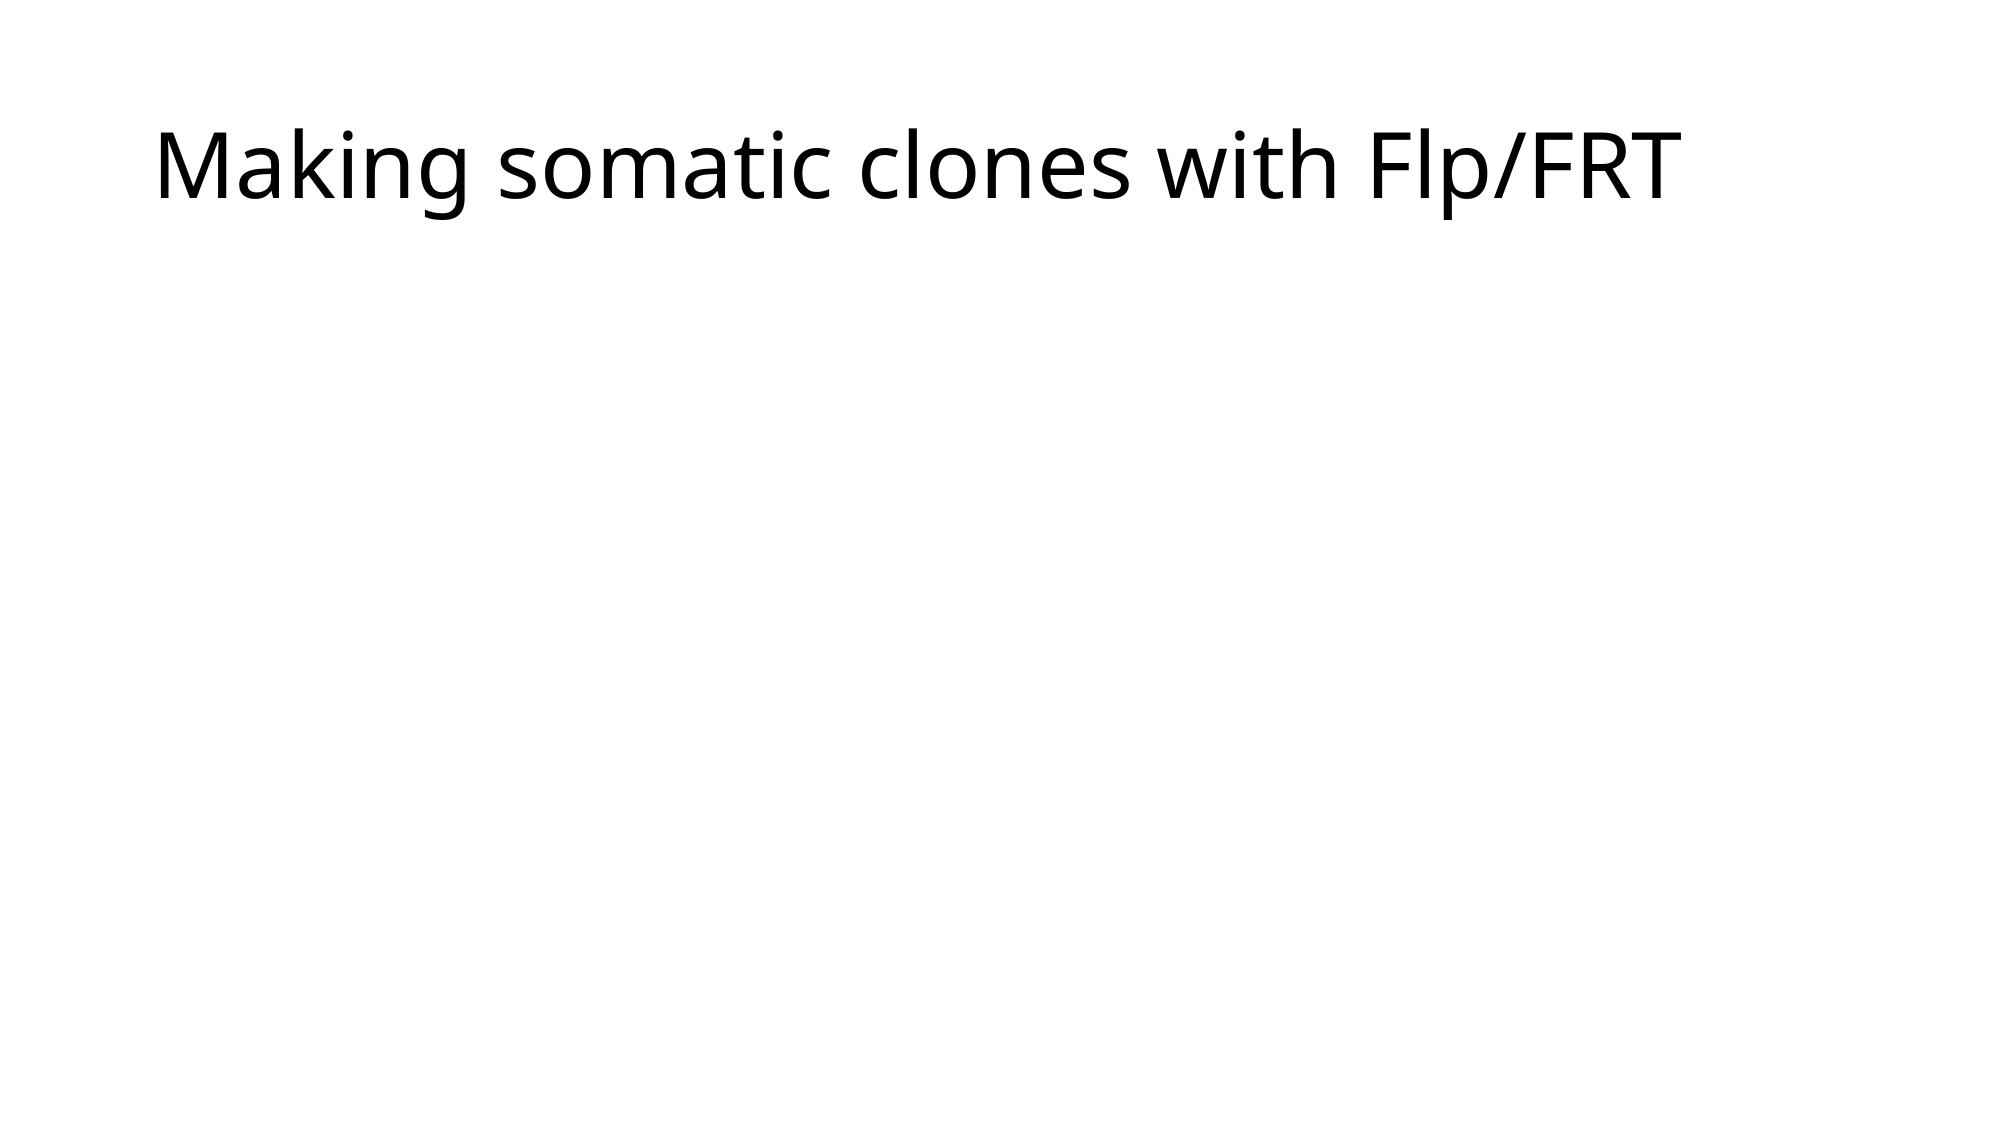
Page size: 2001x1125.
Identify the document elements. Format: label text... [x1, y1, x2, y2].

title Making somatic clones with Flp/FRT [137, 59, 1863, 278]
